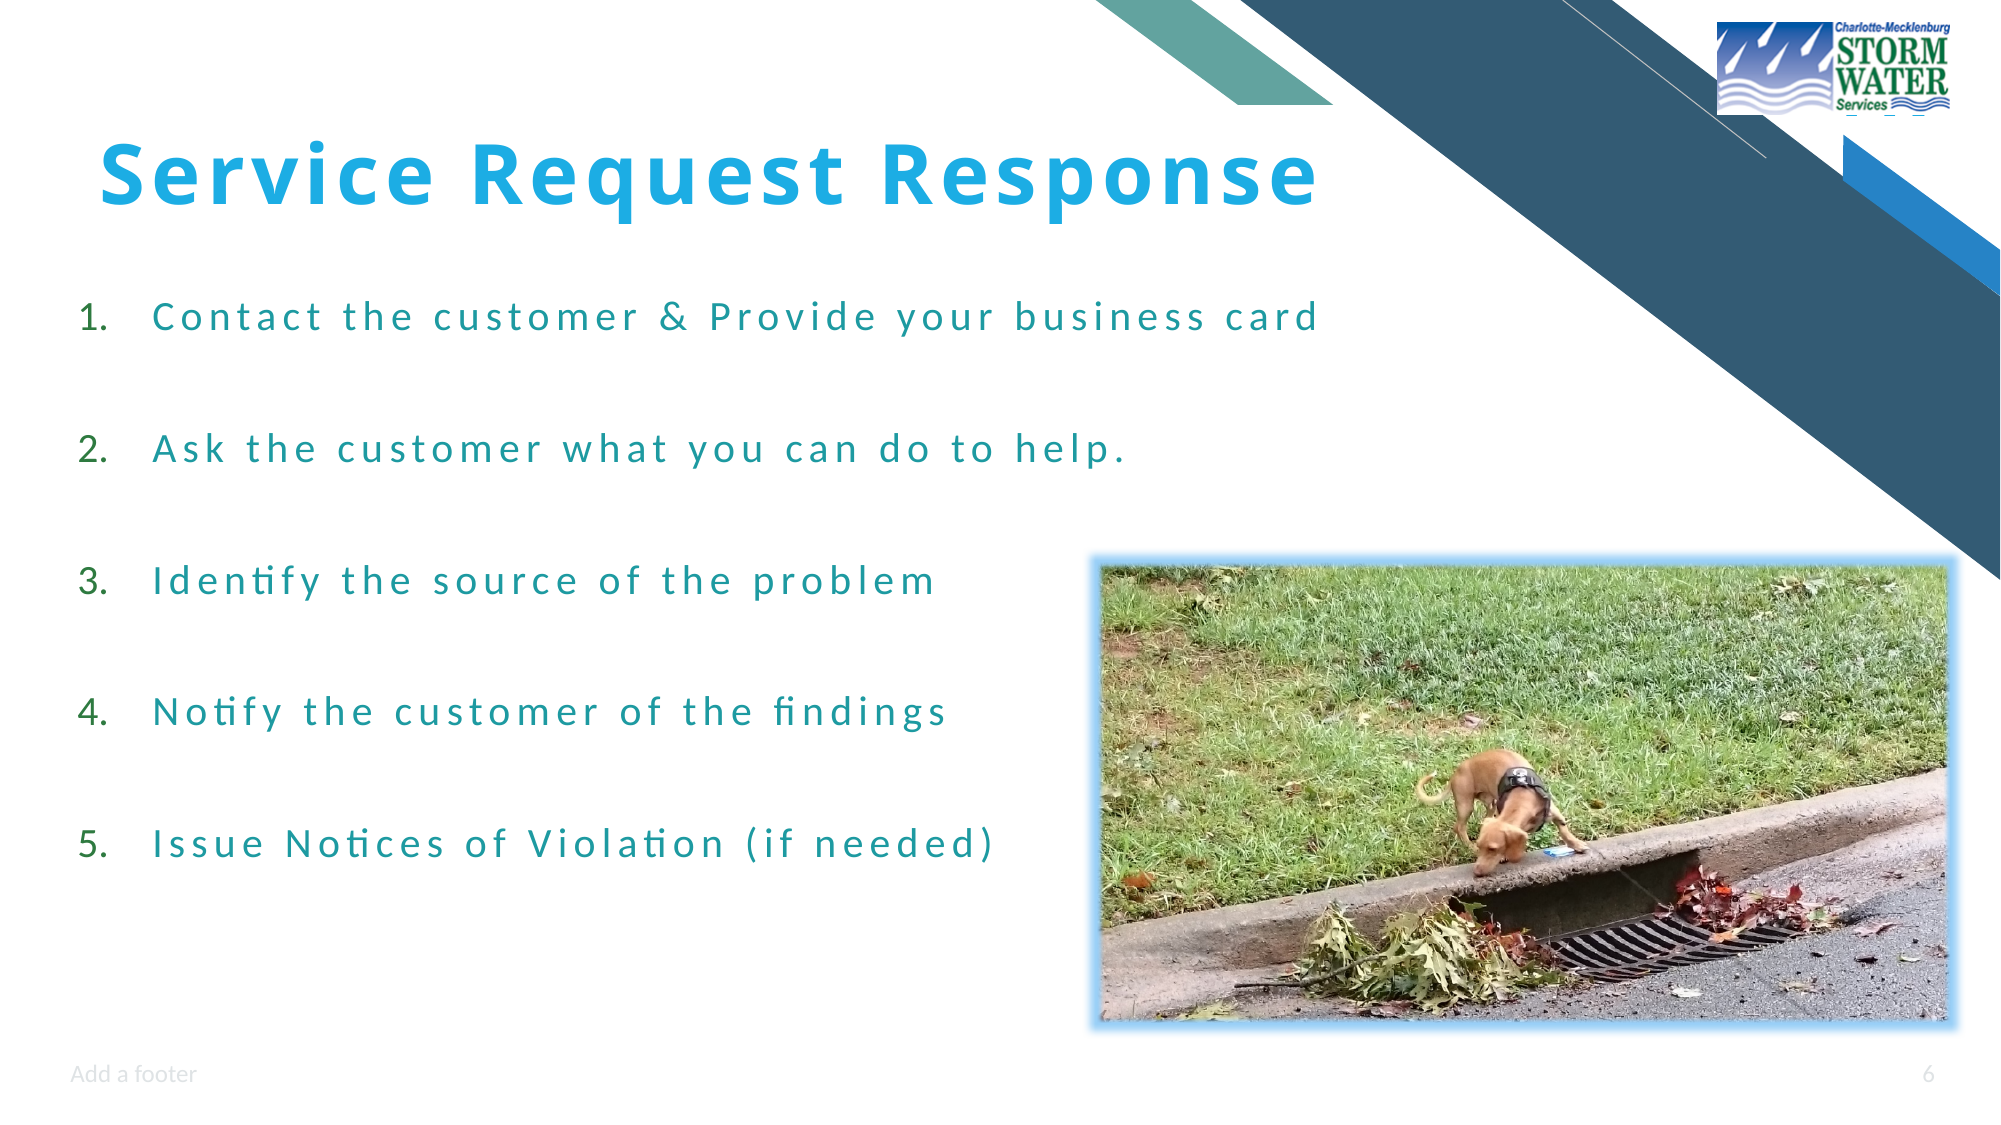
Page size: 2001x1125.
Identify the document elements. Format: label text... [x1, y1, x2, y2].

picture [1097, 562, 1950, 1023]
text_box Contact the customer & Provide your business card Ask the customer what you can do to help. Identify the source of the problem Notify the customer of the findings Issue Notices of Violation (if needed) [62, 287, 1438, 922]
slide_number 6 [1828, 1042, 1950, 1103]
footer Add a footer [55, 1042, 731, 1103]
picture [1717, 22, 1950, 115]
title Service Request Response [85, 34, 1453, 223]
